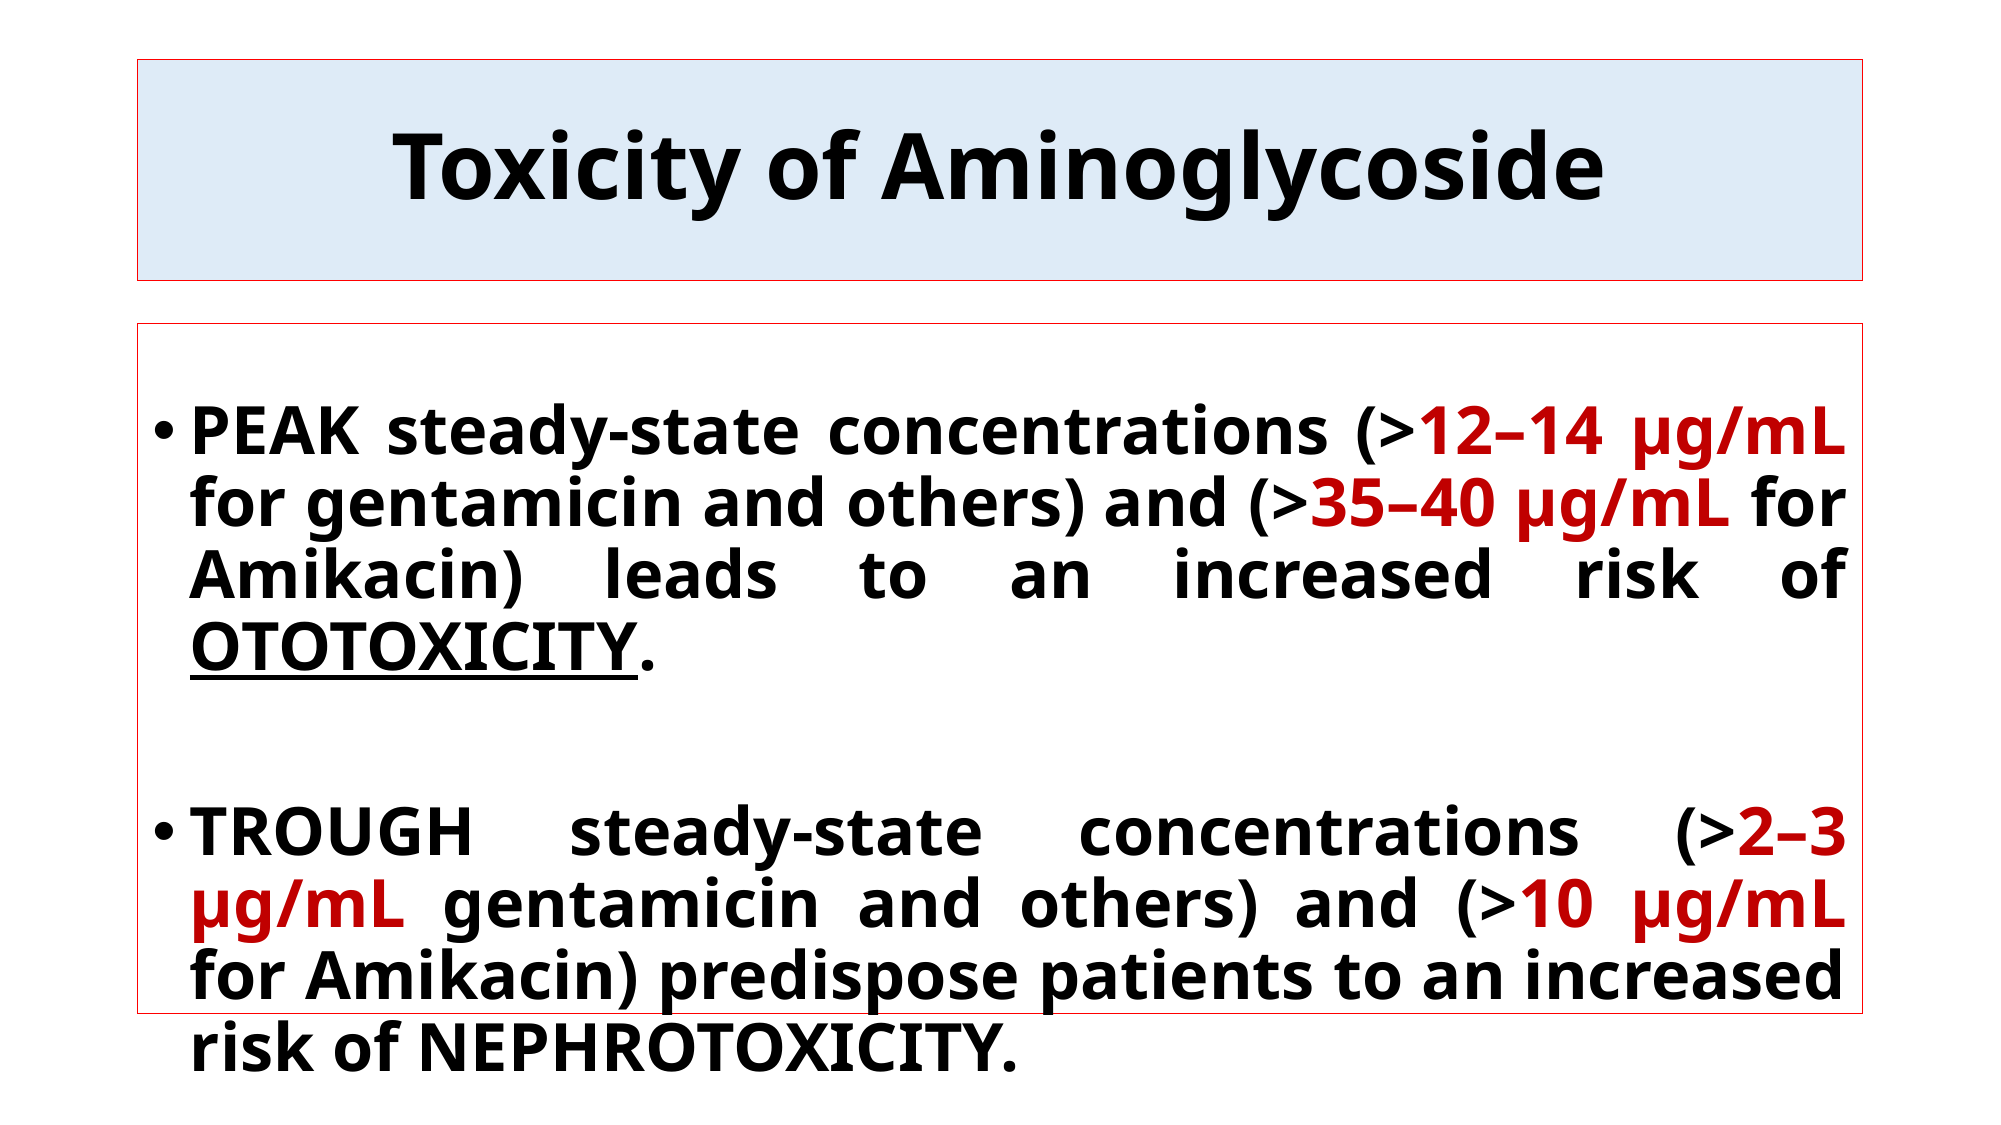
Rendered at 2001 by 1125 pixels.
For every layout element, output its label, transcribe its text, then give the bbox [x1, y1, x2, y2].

list PEAK steady-state concentrations (>12–14 μg/mL for gentamicin and others) and (>35–40 μg/mL for Amikacin) leads to an increased risk of OTOTOXICITY. TROUGH steady-state concentrations (>2–3 μg/mL gentamicin and others) and (>10 μg/mL for Amikacin) predispose patients to an increased risk of NEPHROTOXICITY. [137, 323, 1863, 1014]
title Toxicity of Aminoglycoside [137, 59, 1863, 281]
